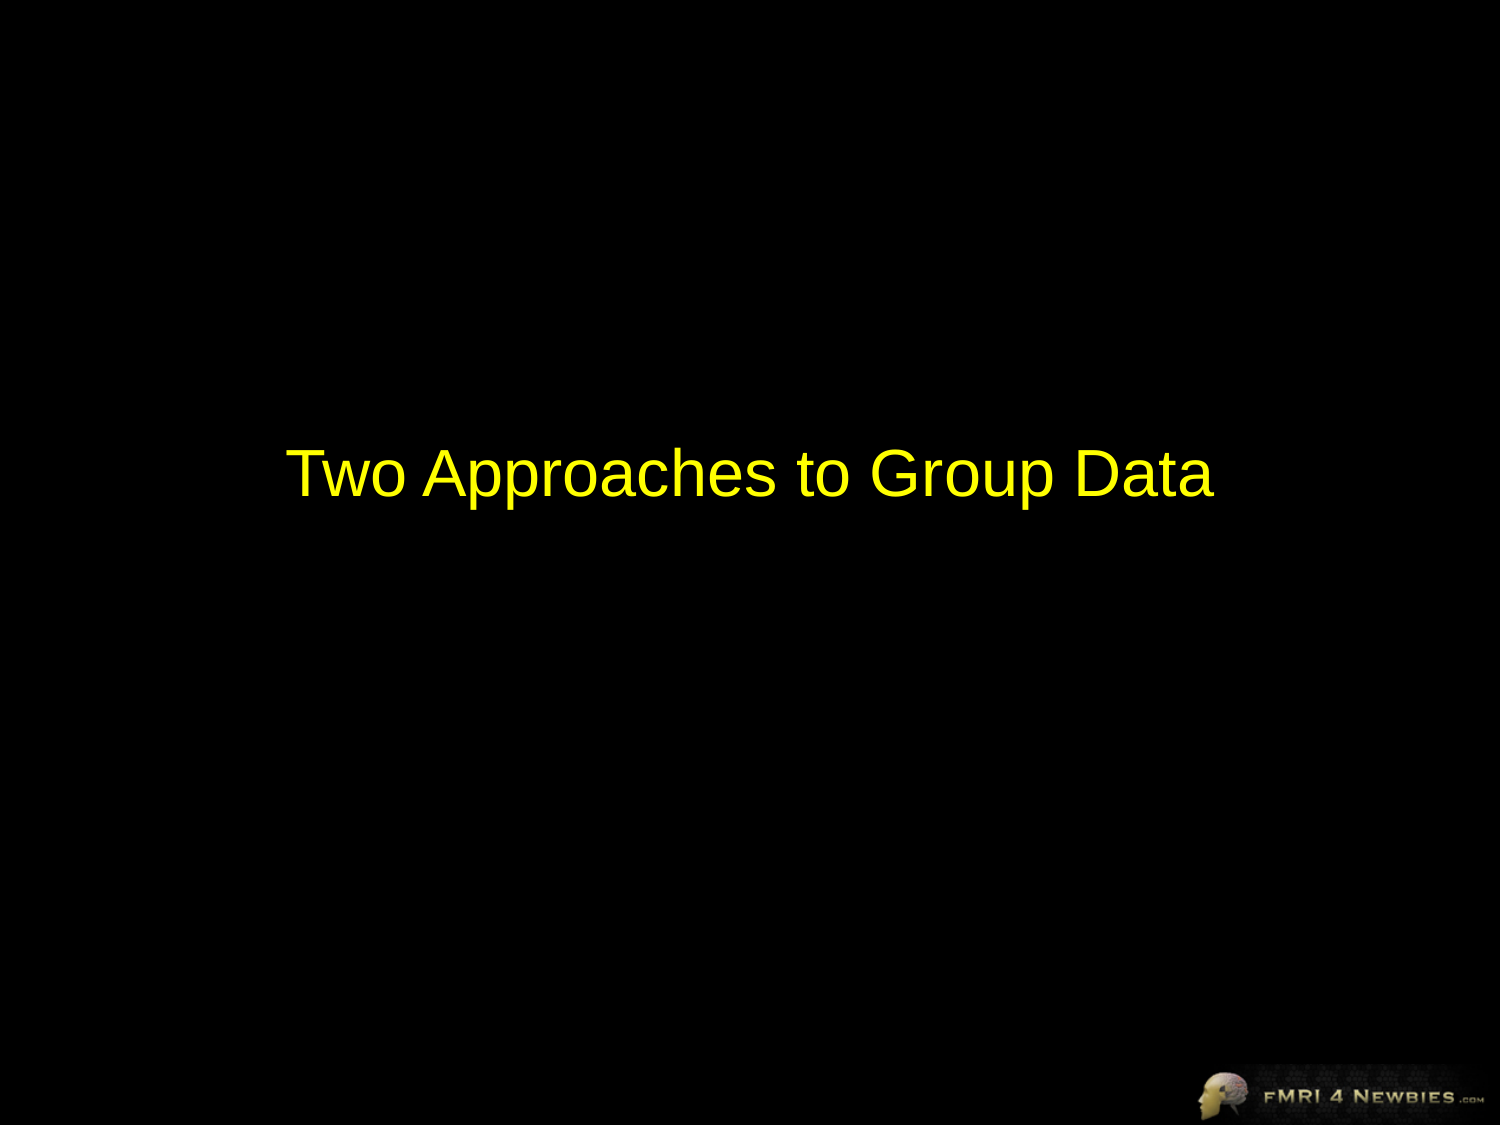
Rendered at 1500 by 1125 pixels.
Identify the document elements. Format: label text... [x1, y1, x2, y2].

picture [1180, 1064, 1500, 1125]
title Two Approaches to Group Data [112, 422, 1388, 518]
